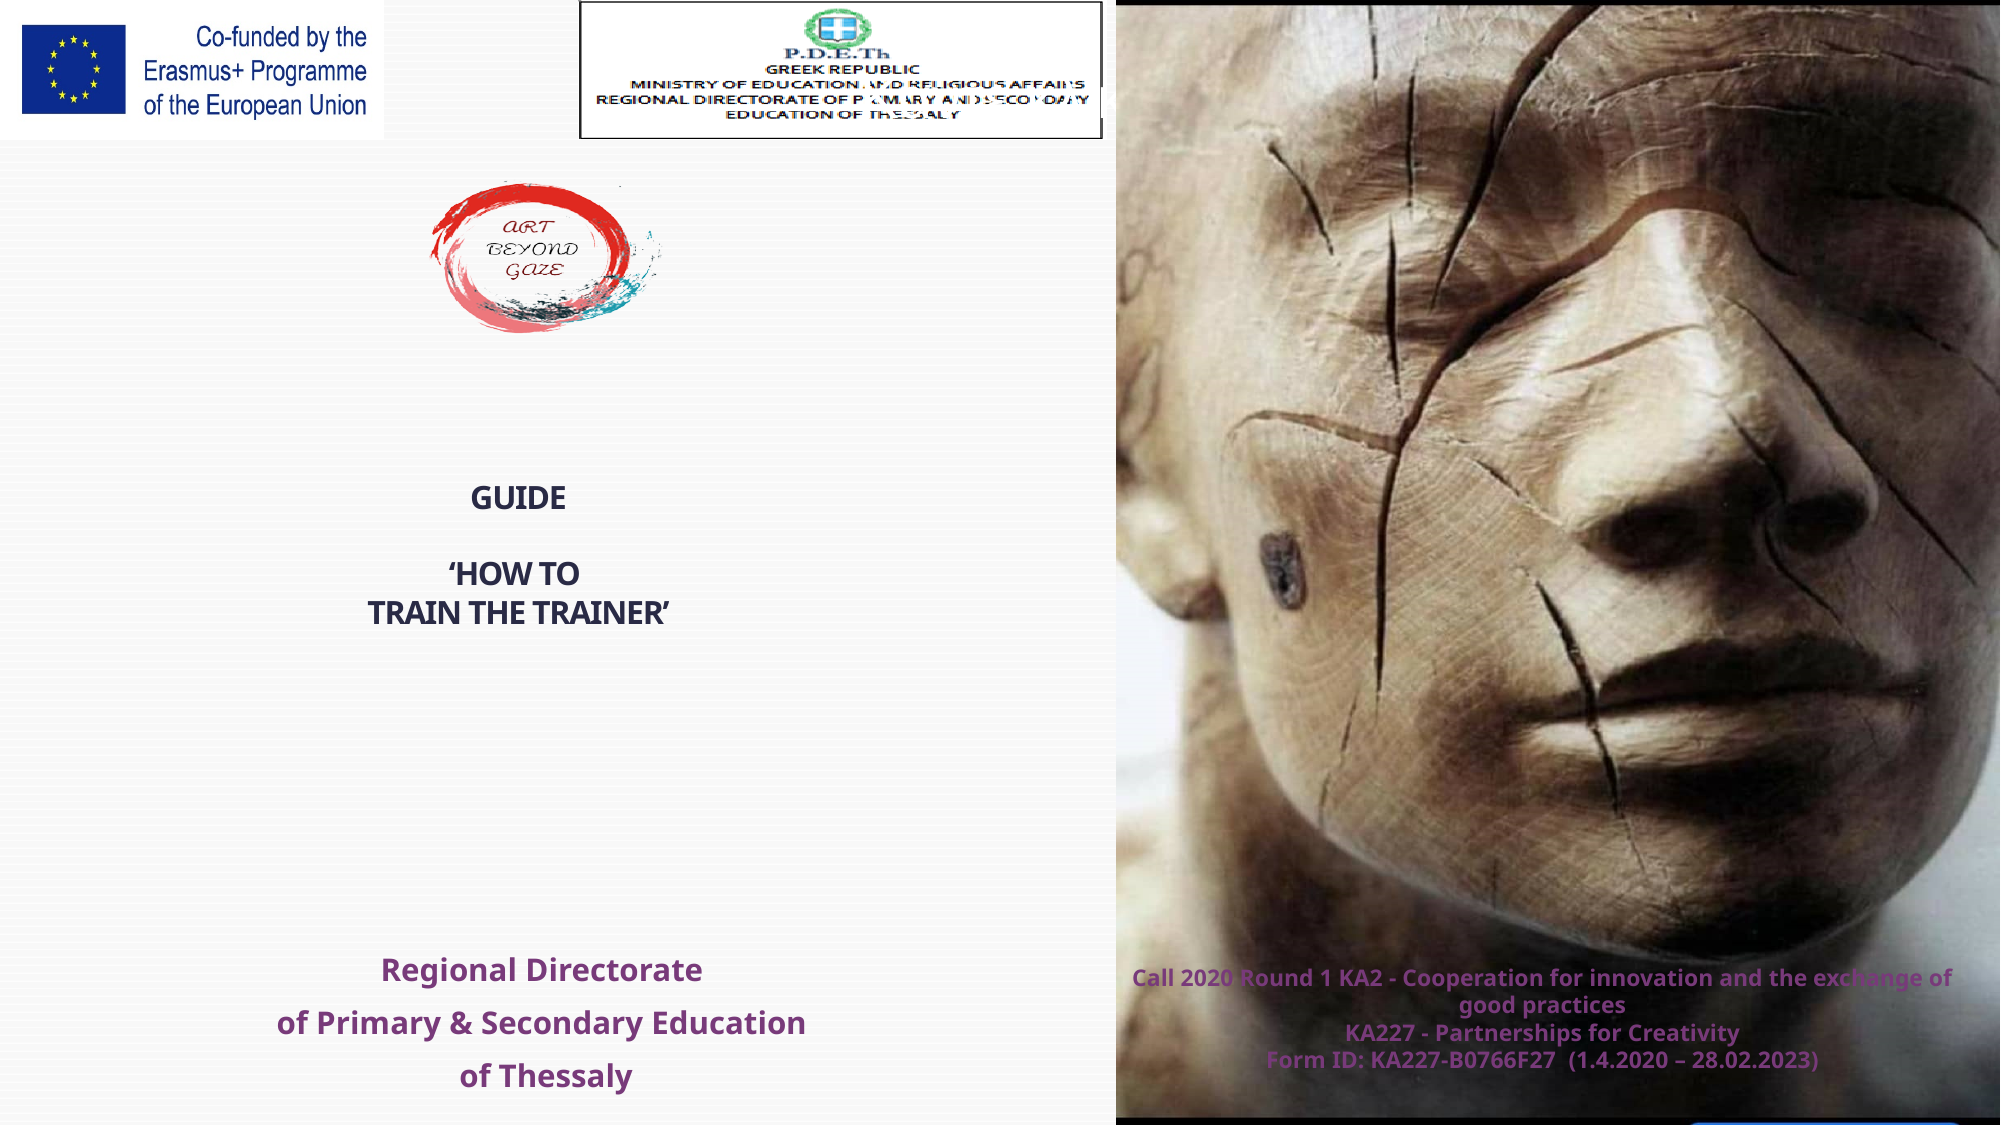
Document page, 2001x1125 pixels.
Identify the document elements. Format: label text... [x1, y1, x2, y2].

picture [421, 176, 671, 337]
picture [0, 0, 385, 140]
subtitle Regional Directorate of Primary & Secondary Education of Thessaly [255, 942, 838, 1125]
picture [577, 0, 2000, 1125]
title GUIDE ‘how to TRAIN THE TRAINER’ [98, 234, 939, 639]
